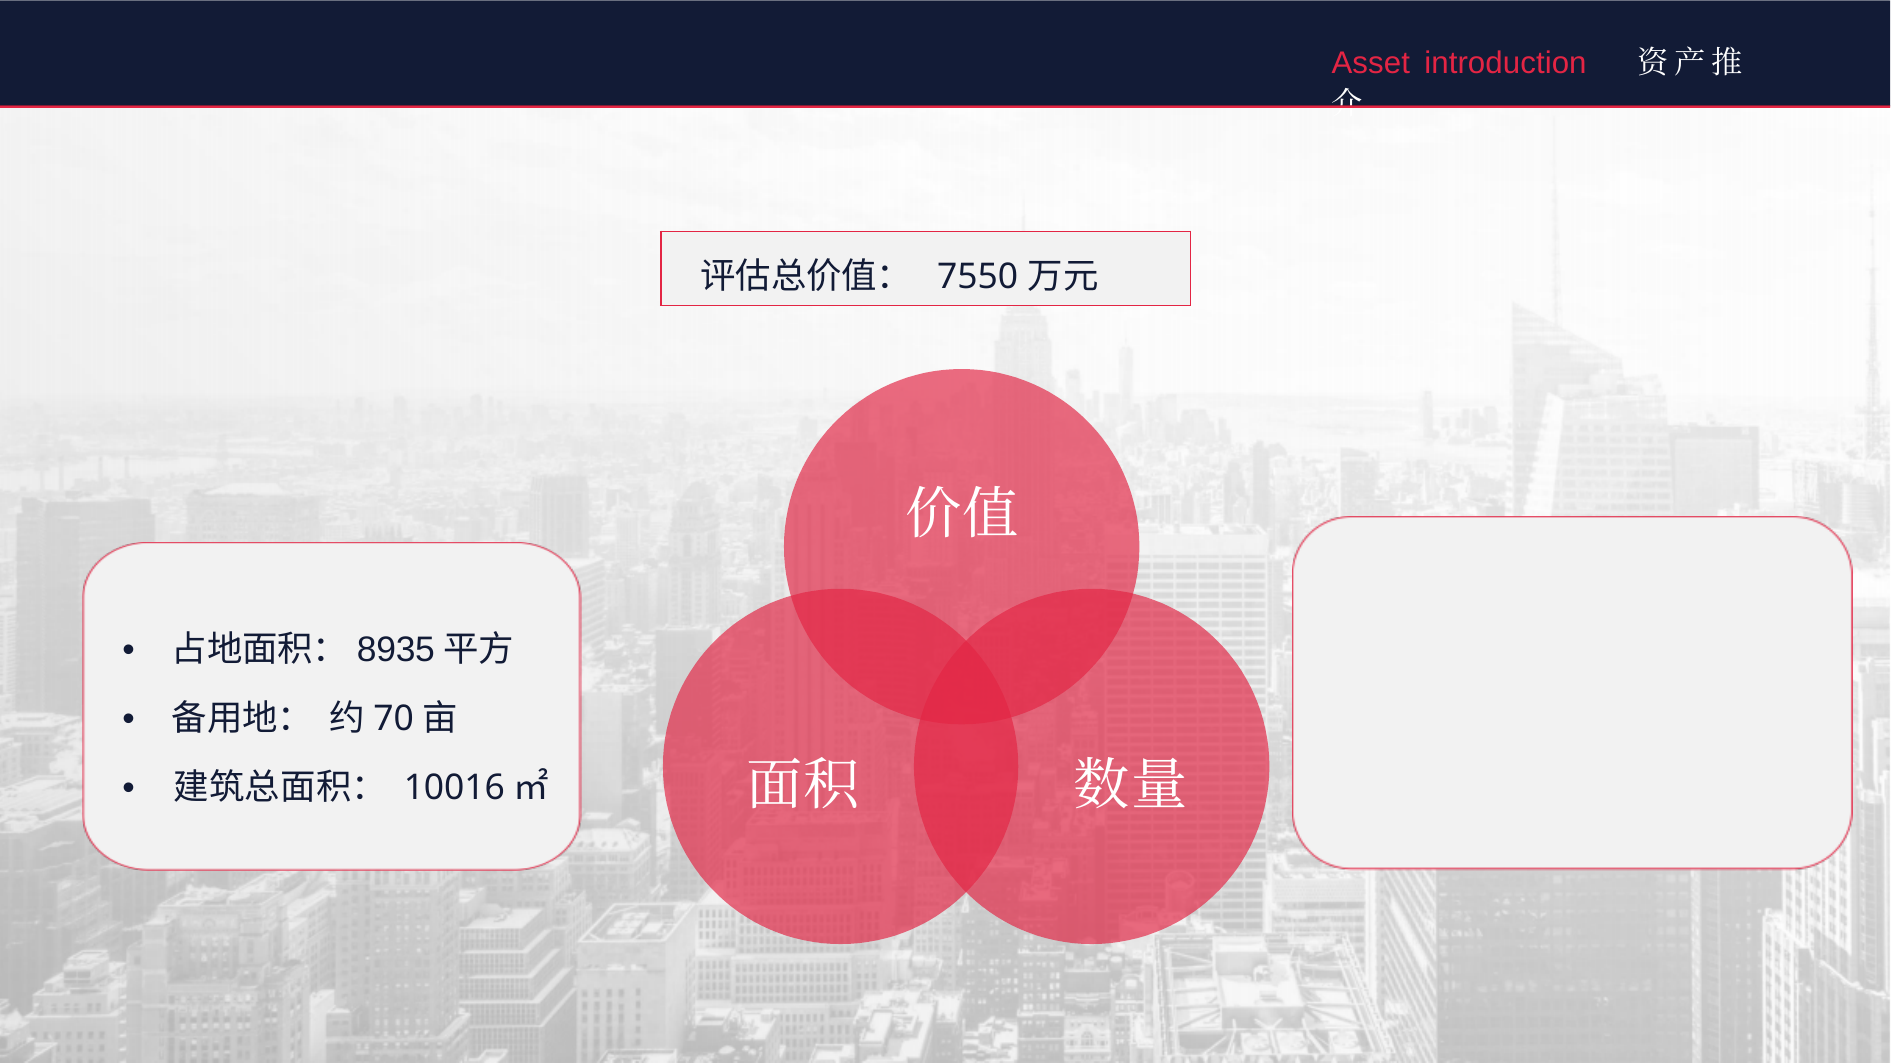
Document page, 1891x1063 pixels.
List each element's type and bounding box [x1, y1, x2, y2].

text_box [82, 542, 582, 871]
picture [0, 0, 1891, 1063]
